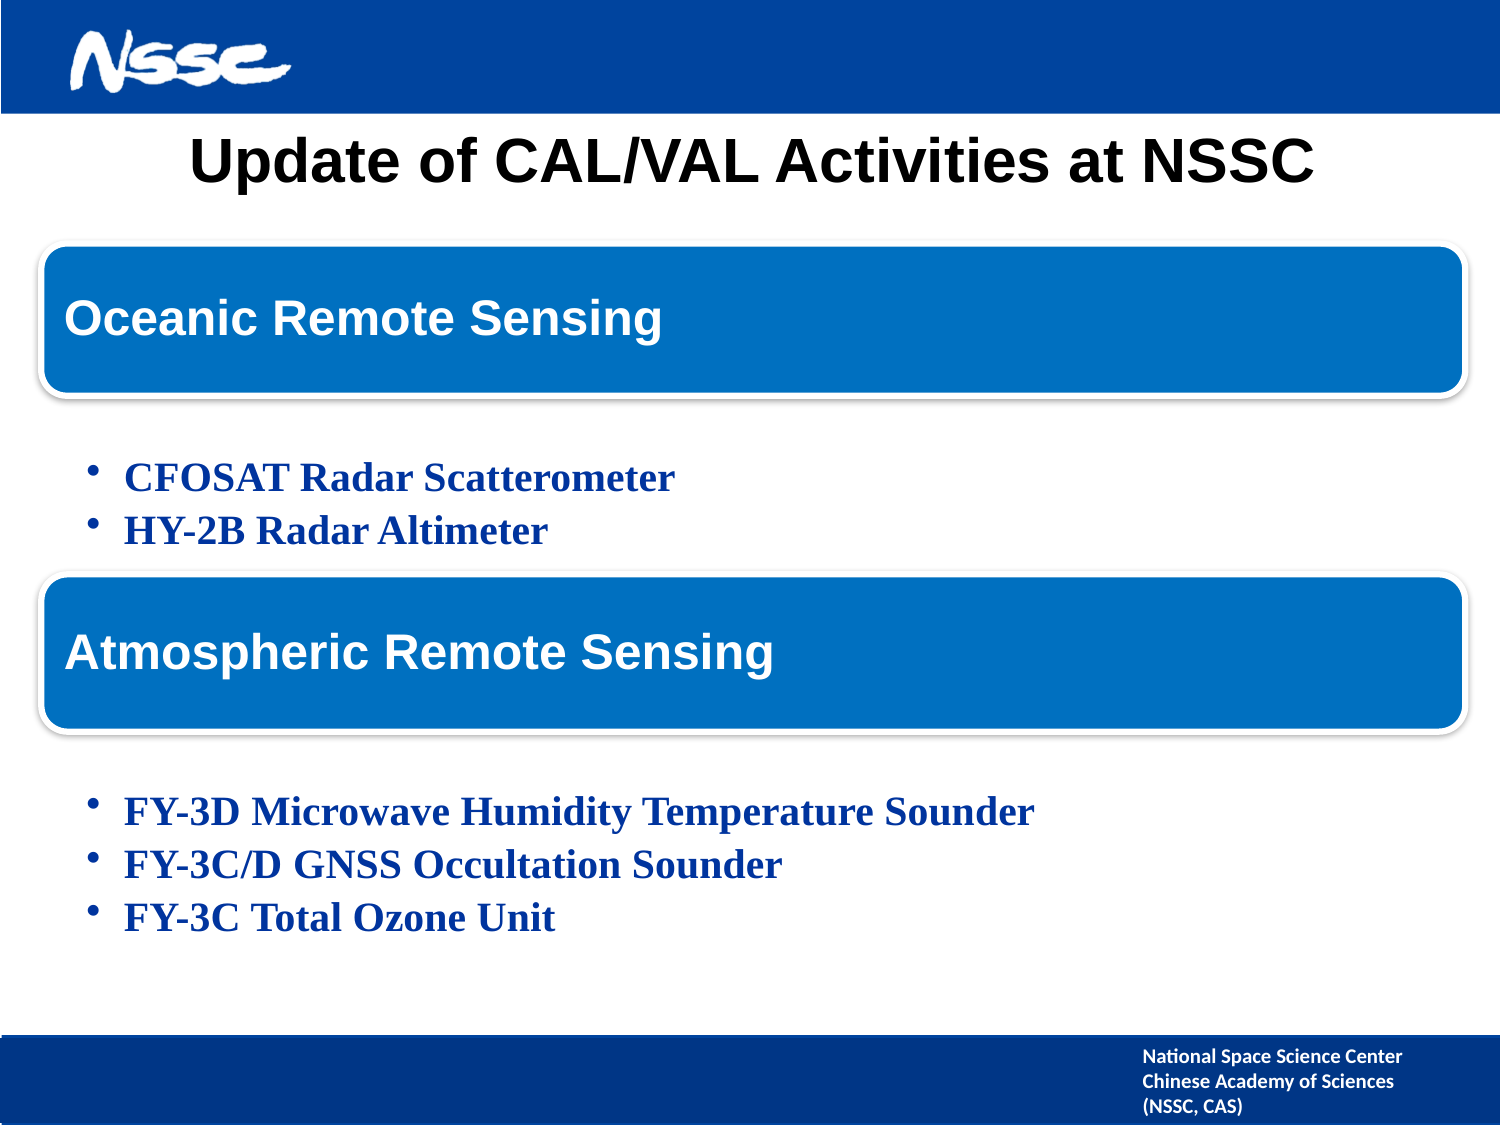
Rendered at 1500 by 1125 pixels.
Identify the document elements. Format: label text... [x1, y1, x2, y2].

picture [64, 16, 296, 102]
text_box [41, 201, 1466, 1077]
text_box Update of CAL/VAL Activities at NSSC [174, 112, 1332, 199]
